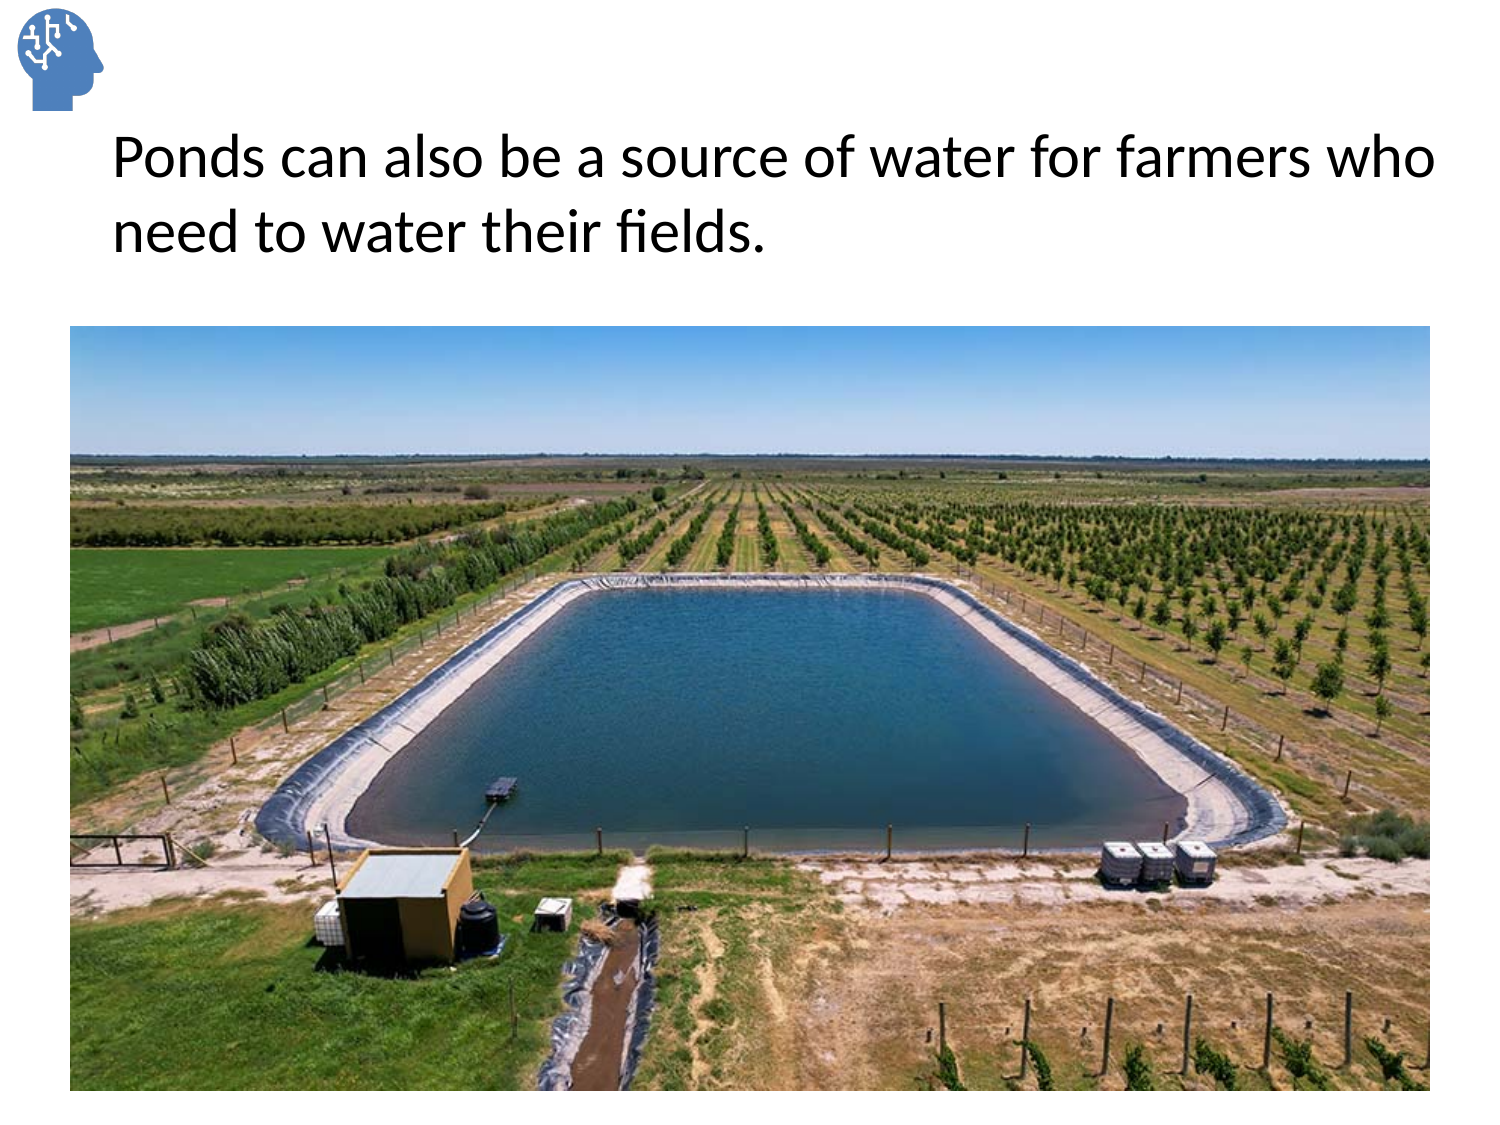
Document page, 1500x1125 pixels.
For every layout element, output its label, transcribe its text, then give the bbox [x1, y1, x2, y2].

text_box Ponds can also be a source of water for farmers who need to water their fields. [97, 69, 1479, 311]
text_box [0, 0, 121, 121]
picture [69, 326, 1430, 1091]
